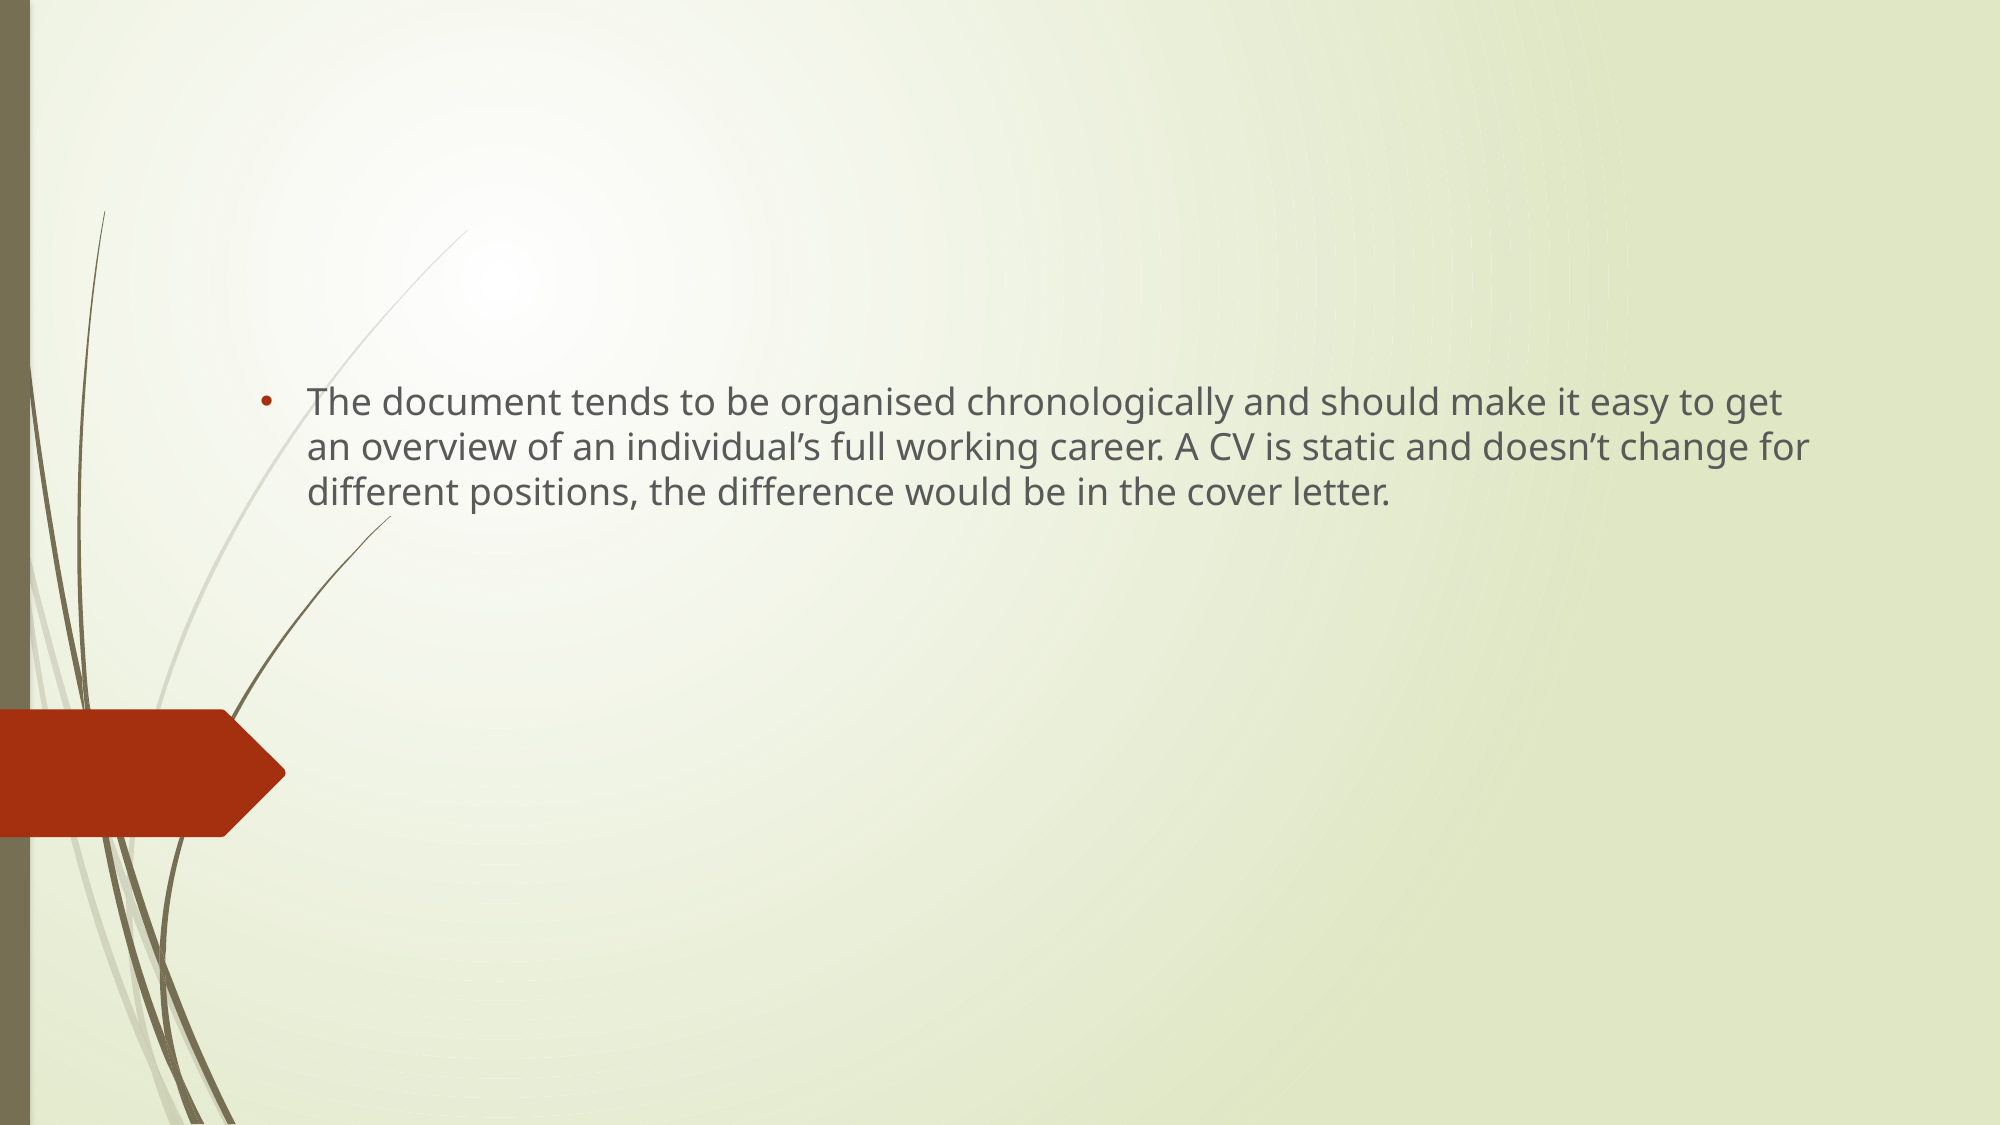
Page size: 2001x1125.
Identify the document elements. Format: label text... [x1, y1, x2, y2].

subtitle The document tends to be organised chronologically and should make it easy to get an overview of an individual’s full working career. A CV is static and doesn’t change for different positions, the difference would be in the cover letter. [245, 173, 1845, 960]
